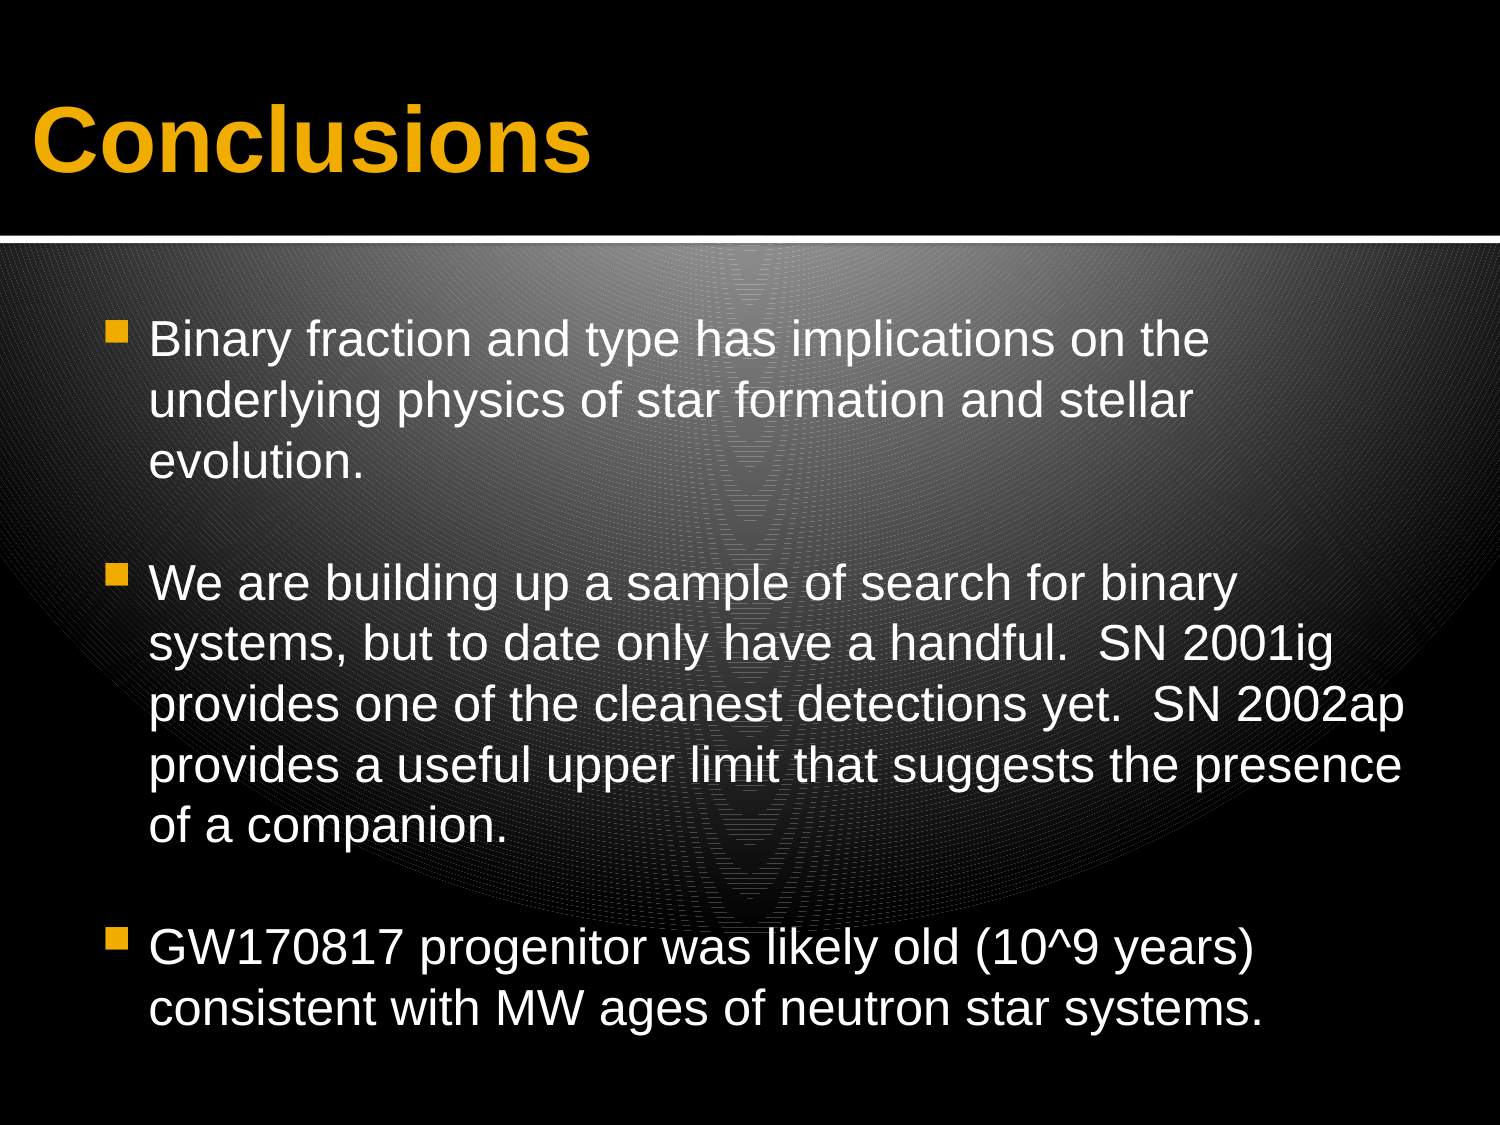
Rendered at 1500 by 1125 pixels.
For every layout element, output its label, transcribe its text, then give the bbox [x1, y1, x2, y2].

title Conclusions [16, 31, 1367, 238]
list Binary fraction and type has implications on the underlying physics of star formation and stellar evolution. We are building up a sample of search for binary systems, but to date only have a handful. SN 2001ig provides one of the cleanest detections yet. SN 2002ap provides a useful upper limit that suggests the presence of a companion. GW170817 progenitor was likely old (10^9 years) consistent with MW ages of neutron star systems. [75, 291, 1425, 1050]
